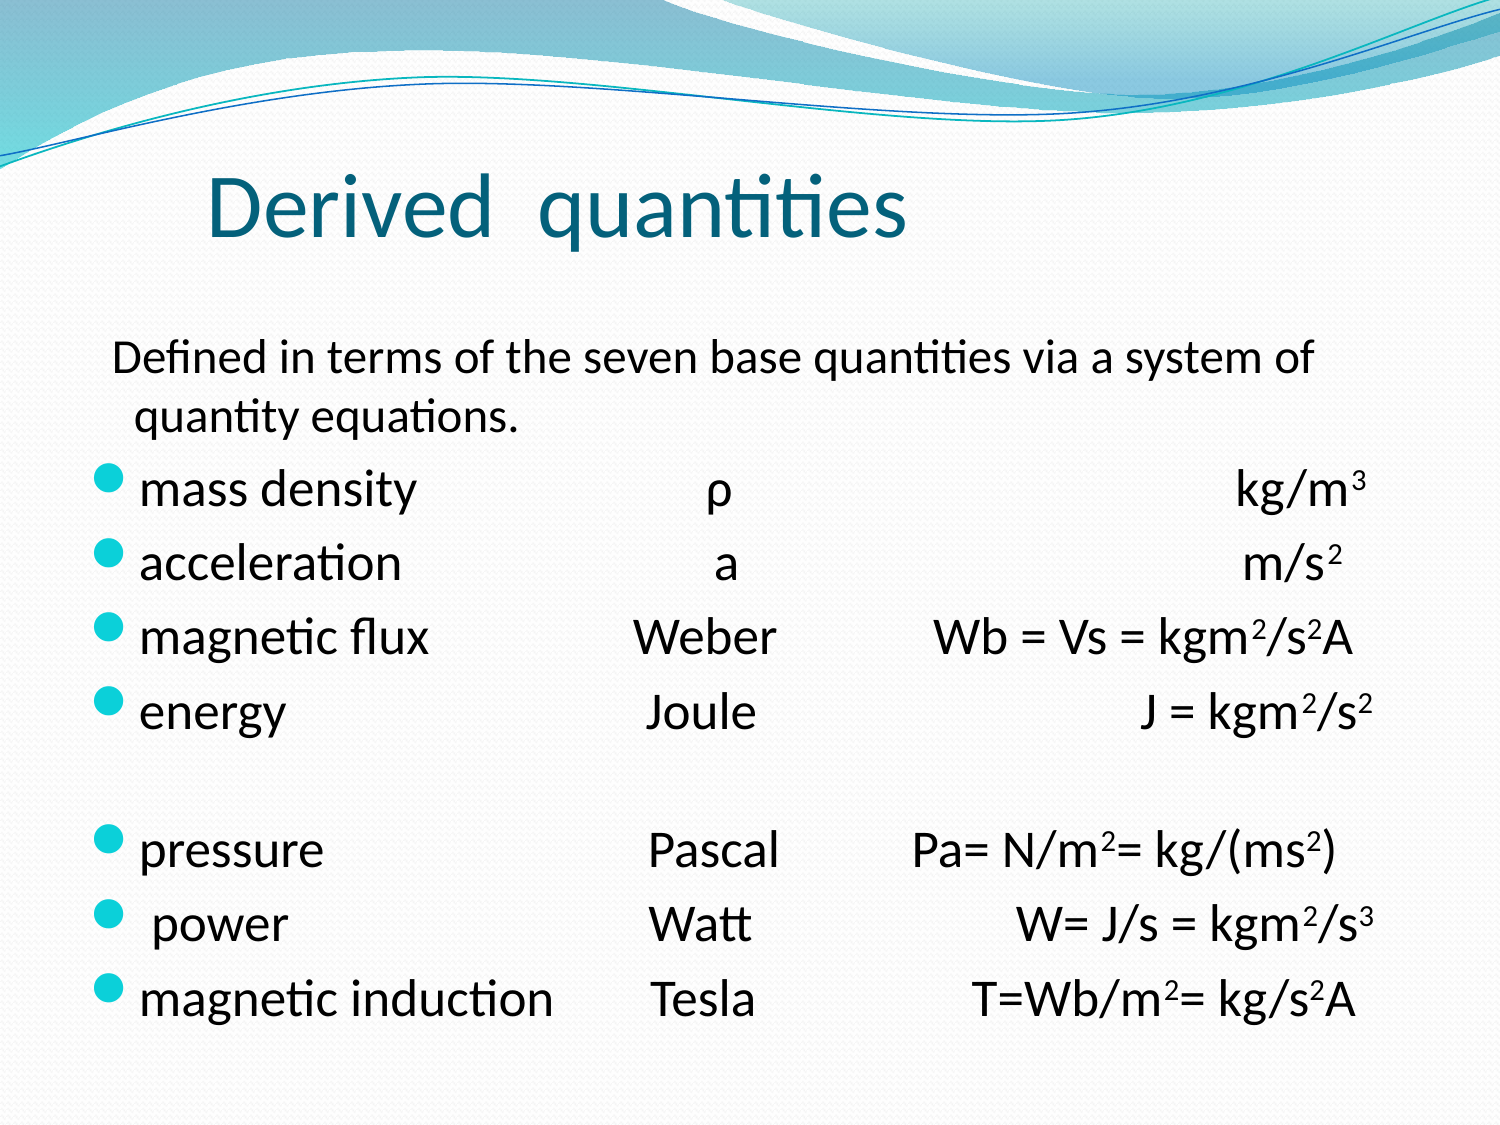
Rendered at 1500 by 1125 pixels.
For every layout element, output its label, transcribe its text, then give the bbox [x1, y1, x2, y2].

list Defined in terms of the seven base quantities via a system of quantity equations. mass density ρ kg/m3 acceleration a m/s2 magnetic flux Weber Wb = Vs = kgm2/s2A energy Joule J = kgm2/s2 pressure Pascal Pa= N/m2= kg/(ms2) power Watt W= J/s = kgm2/s3 magnetic induction Tesla T=Wb/m2= kg/s2A [75, 317, 1425, 1038]
title Derived quantities [206, 113, 1294, 256]
